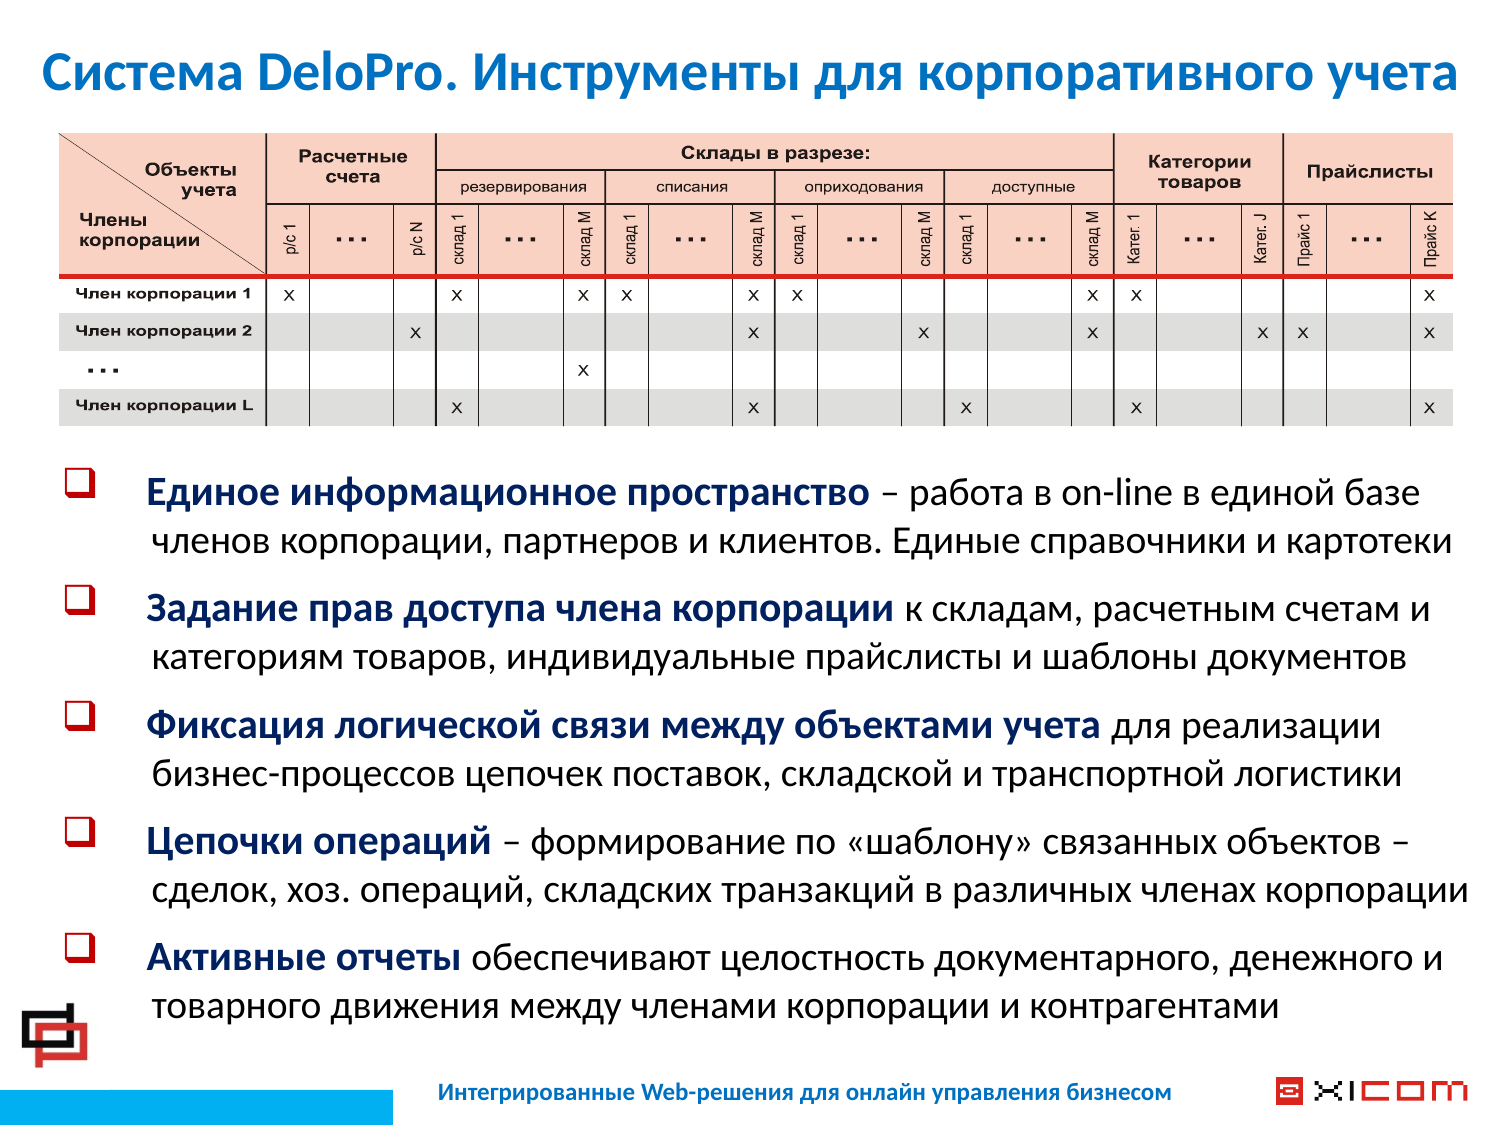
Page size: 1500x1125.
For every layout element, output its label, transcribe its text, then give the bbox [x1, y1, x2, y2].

title Система DeloPro. Инструменты для корпоративного учета [9, 23, 1475, 112]
text_box [0, 1088, 395, 1125]
picture [1268, 1071, 1475, 1111]
picture [58, 132, 1454, 427]
text_box Интегрированные Web-решения для онлайн управления бизнесом [437, 1074, 1206, 1105]
picture [0, 980, 109, 1089]
text_box Единое информационное пространство – работа в on-line в единой базе членов корпорации, партнеров и клиентов. Единые справочники и картотеки Задание прав доступа члена корпорации к складам, расчетным счетам и категориям товаров, индивидуальные прайслисты и шаблоны документов Фиксация логической связи между объектами учета для реализации бизнес-процессов цепочек поставок, складской и транспортной логистики Цепочки операций – формирование по «шаблону» связанных объектов – сделок, хоз. операций, складских транзакций в различных членах корпорации Активные отчеты обеспечивают целостность документарного, денежного и товарного движения между членами корпорации и контрагентами [46, 456, 1489, 1034]
